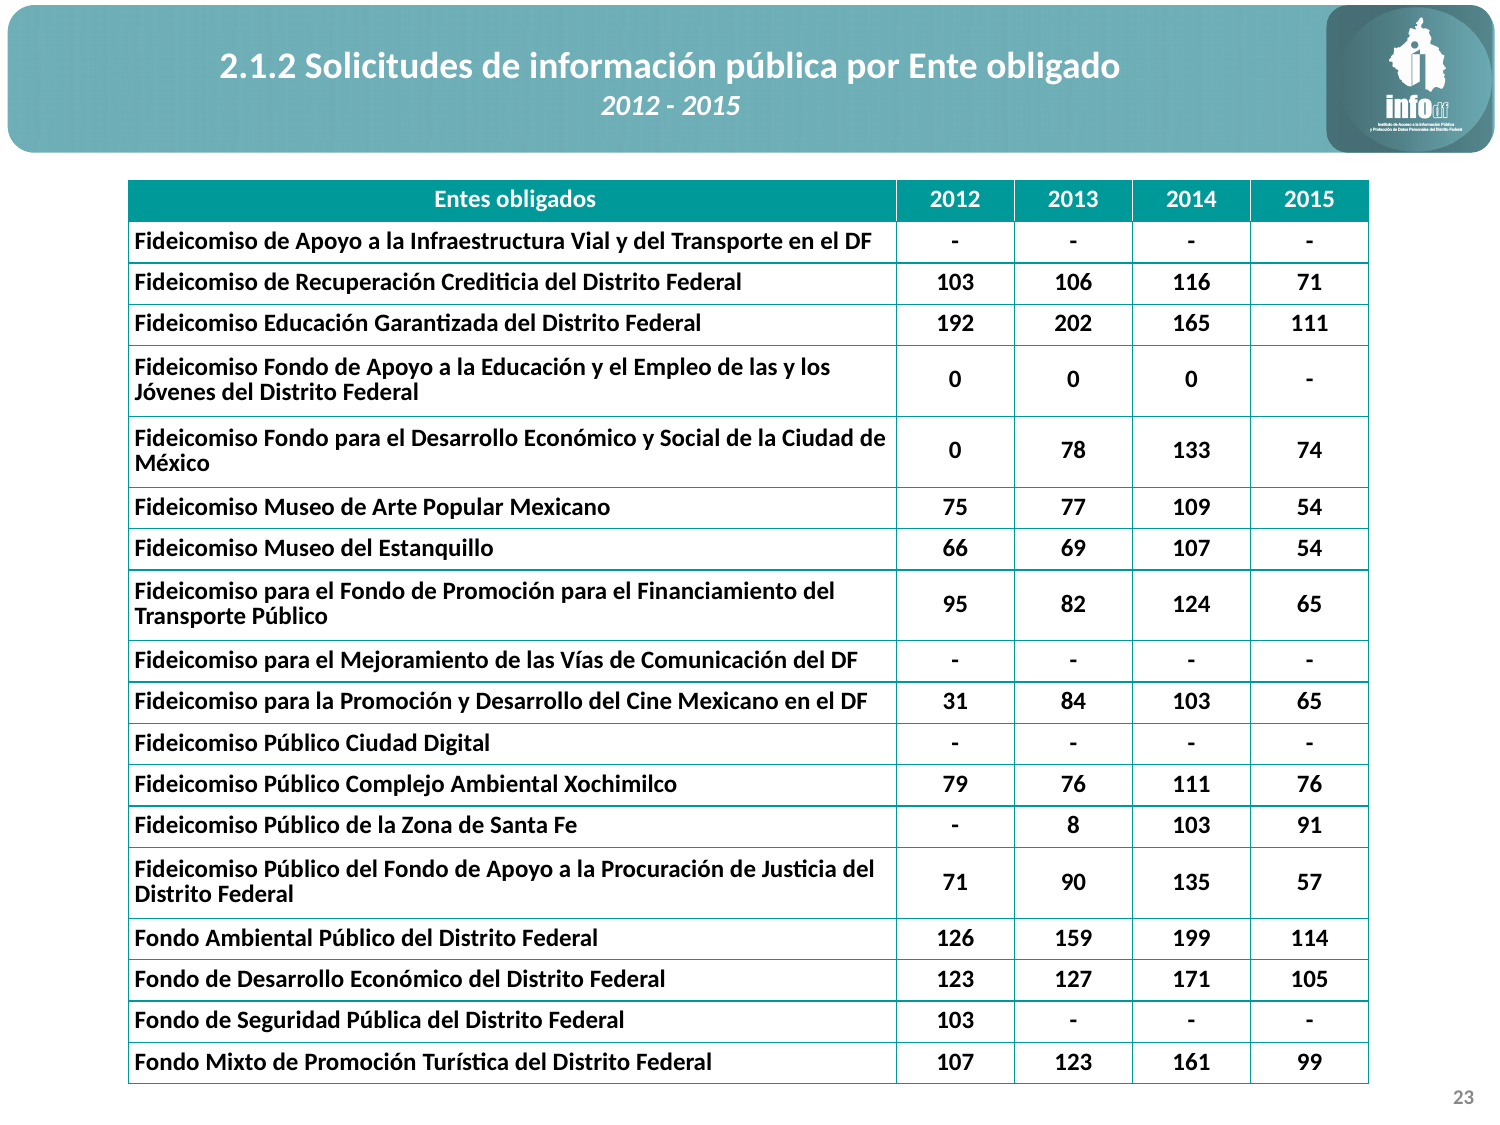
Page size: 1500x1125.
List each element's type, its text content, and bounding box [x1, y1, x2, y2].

table_cell - [1015, 641, 1132, 681]
table_cell - [1251, 641, 1368, 681]
table_cell 107 [897, 1043, 1014, 1083]
table_cell Fondo de Seguridad Pública del Distrito Federal [129, 1002, 896, 1042]
table_cell 75 [897, 488, 1014, 528]
table_cell - [1133, 1002, 1250, 1042]
table_cell 31 [897, 683, 1014, 723]
table_cell Fideicomiso Público de la Zona de Santa Fe [129, 807, 896, 847]
table_cell Fideicomiso Museo del Estanquillo [129, 529, 896, 569]
table_cell 123 [897, 960, 1014, 1000]
table_cell 78 [1015, 417, 1132, 487]
table_cell - [1015, 222, 1132, 262]
table_cell Fideicomiso Fondo de Apoyo a la Educación y el Empleo de las y los Jóvenes del Distrito Federal [129, 346, 896, 416]
table_cell 76 [1251, 765, 1368, 805]
table_cell - [1251, 222, 1368, 262]
table_cell 74 [1251, 417, 1368, 487]
table_cell Fideicomiso Público Ciudad Digital [129, 724, 896, 764]
table_cell 127 [1015, 960, 1132, 1000]
table_cell Fondo Ambiental Público del Distrito Federal [129, 919, 896, 959]
table_cell - [897, 807, 1014, 847]
table_cell 171 [1133, 960, 1250, 1000]
table_cell Fideicomiso para el Fondo de Promoción para el Financiamiento del Transporte Público [129, 571, 896, 640]
table_cell 65 [1251, 571, 1368, 640]
table_cell 109 [1133, 488, 1250, 528]
table_header 2014 [1133, 181, 1250, 221]
table_cell 192 [897, 305, 1014, 345]
table_cell Fideicomiso para la Promoción y Desarrollo del Cine Mexicano en el DF [129, 683, 896, 723]
table_cell Fideicomiso para el Mejoramiento de las Vías de Comunicación del DF [129, 641, 896, 681]
table_cell 57 [1251, 848, 1368, 918]
table_cell 202 [1015, 305, 1132, 345]
table_cell 0 [897, 346, 1014, 416]
table_cell 126 [897, 919, 1014, 959]
table_cell Fideicomiso Público del Fondo de Apoyo a la Procuración de Justicia del Distrito Federal [129, 848, 896, 918]
table_cell 77 [1015, 488, 1132, 528]
table_cell - [1251, 1002, 1368, 1042]
table_cell 105 [1251, 960, 1368, 1000]
table_cell - [1015, 724, 1132, 764]
table_cell - [1251, 346, 1368, 416]
table_cell 165 [1133, 305, 1250, 345]
table_cell 199 [1133, 919, 1250, 959]
table_cell 95 [897, 571, 1014, 640]
table_cell 71 [897, 848, 1014, 918]
table_cell 103 [897, 264, 1014, 304]
table_cell Fideicomiso Museo de Arte Popular Mexicano [129, 488, 896, 528]
table_cell 84 [1015, 683, 1132, 723]
table_header 2015 [1251, 181, 1368, 221]
table_cell - [1133, 724, 1250, 764]
slide_number 23 [1416, 1056, 1490, 1117]
table_cell - [1251, 724, 1368, 764]
table_cell 0 [1133, 346, 1250, 416]
picture [7, 17, 12, 141]
table_cell 107 [1133, 529, 1250, 569]
table_cell Fondo de Desarrollo Económico del Distrito Federal [129, 960, 896, 1000]
table_cell 111 [1133, 765, 1250, 805]
table_cell 0 [897, 417, 1014, 487]
table_cell 123 [1015, 1043, 1132, 1083]
table_cell - [897, 222, 1014, 262]
table_cell 133 [1133, 417, 1250, 487]
table_cell 76 [1015, 765, 1132, 805]
table_header 2013 [1015, 181, 1132, 221]
table_cell Fideicomiso Público Complejo Ambiental Xochimilco [129, 765, 896, 805]
table_cell 0 [1015, 346, 1132, 416]
table_cell 69 [1015, 529, 1132, 569]
table_cell 106 [1015, 264, 1132, 304]
table_cell - [897, 724, 1014, 764]
table_cell 71 [1251, 264, 1368, 304]
table_cell 103 [1133, 807, 1250, 847]
table_cell - [1133, 222, 1250, 262]
table_cell Fideicomiso Fondo para el Desarrollo Económico y Social de la Ciudad de México [129, 417, 896, 487]
table_cell 65 [1251, 683, 1368, 723]
table_cell 54 [1251, 529, 1368, 569]
table_cell 114 [1251, 919, 1368, 959]
table_cell 159 [1015, 919, 1132, 959]
table_cell 82 [1015, 571, 1132, 640]
table_cell Fideicomiso de Apoyo a la Infraestructura Vial y del Transporte en el DF [129, 222, 896, 262]
table_cell 66 [897, 529, 1014, 569]
table_cell 103 [1133, 683, 1250, 723]
table_cell - [1133, 641, 1250, 681]
table_cell 116 [1133, 264, 1250, 304]
table_cell 79 [897, 765, 1014, 805]
table_cell 124 [1133, 571, 1250, 640]
table_cell 90 [1015, 848, 1132, 918]
table_header 2012 [897, 181, 1014, 221]
table_cell - [1015, 1002, 1132, 1042]
table_header Entes obligados [129, 181, 896, 221]
table_cell Fideicomiso Educación Garantizada del Distrito Federal [129, 305, 896, 345]
table_cell 103 [897, 1002, 1014, 1042]
table_cell Fideicomiso de Recuperación Crediticia del Distrito Federal [129, 264, 896, 304]
table_cell Fondo Mixto de Promoción Turística del Distrito Federal [129, 1043, 896, 1083]
table_cell 99 [1251, 1043, 1368, 1083]
picture [19, 5, 1495, 153]
table_cell 91 [1251, 807, 1368, 847]
table_cell 8 [1015, 807, 1132, 847]
table_cell 135 [1133, 848, 1250, 918]
table_cell 161 [1133, 1043, 1250, 1083]
text_box 2.1.2 Solicitudes de información pública por Ente obligado 2012 - 2015 [12, 10, 1329, 152]
table_cell 111 [1251, 305, 1368, 345]
table_cell 54 [1251, 488, 1368, 528]
table_cell - [897, 641, 1014, 681]
